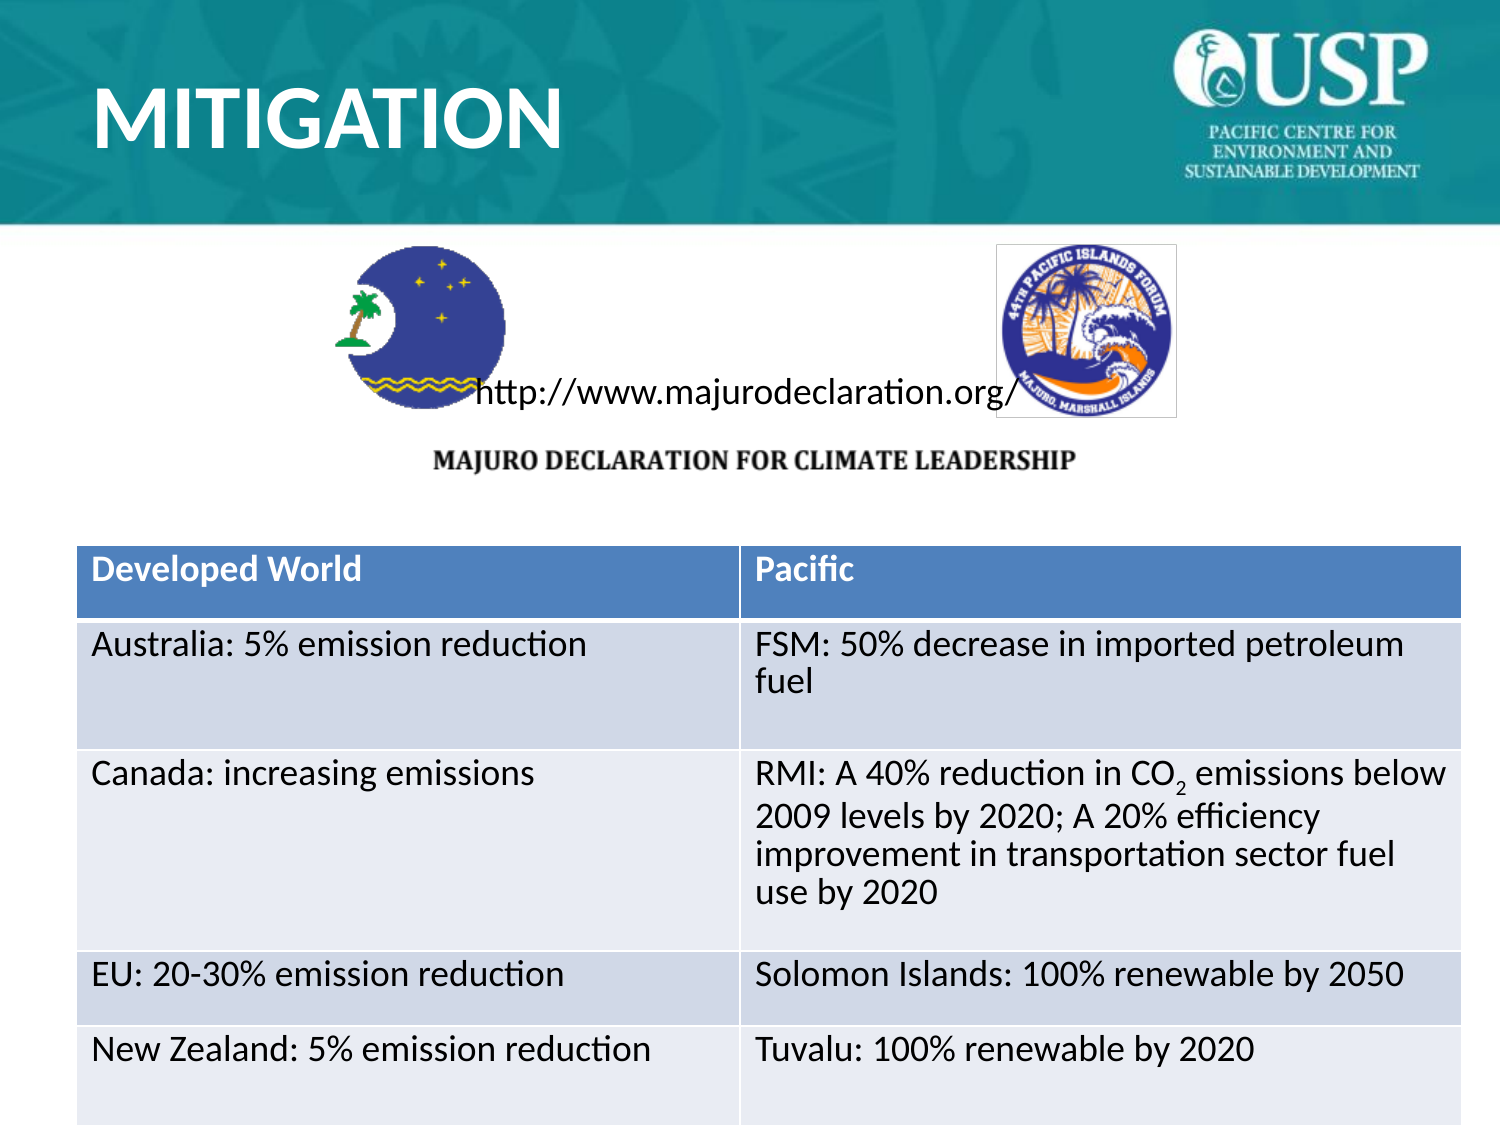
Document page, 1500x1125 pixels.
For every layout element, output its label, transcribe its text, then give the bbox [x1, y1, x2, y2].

table_cell Tuvalu: 100% renewable by 2020 [741, 1027, 1461, 1125]
table_cell New Zealand: 5% emission reduction [77, 1027, 739, 1125]
table_cell EU: 20-30% emission reduction [77, 1018, 739, 1025]
table_cell Solomon Islands: 100% renewable by 2050 [741, 1018, 1461, 1025]
picture [0, 0, 1500, 1010]
